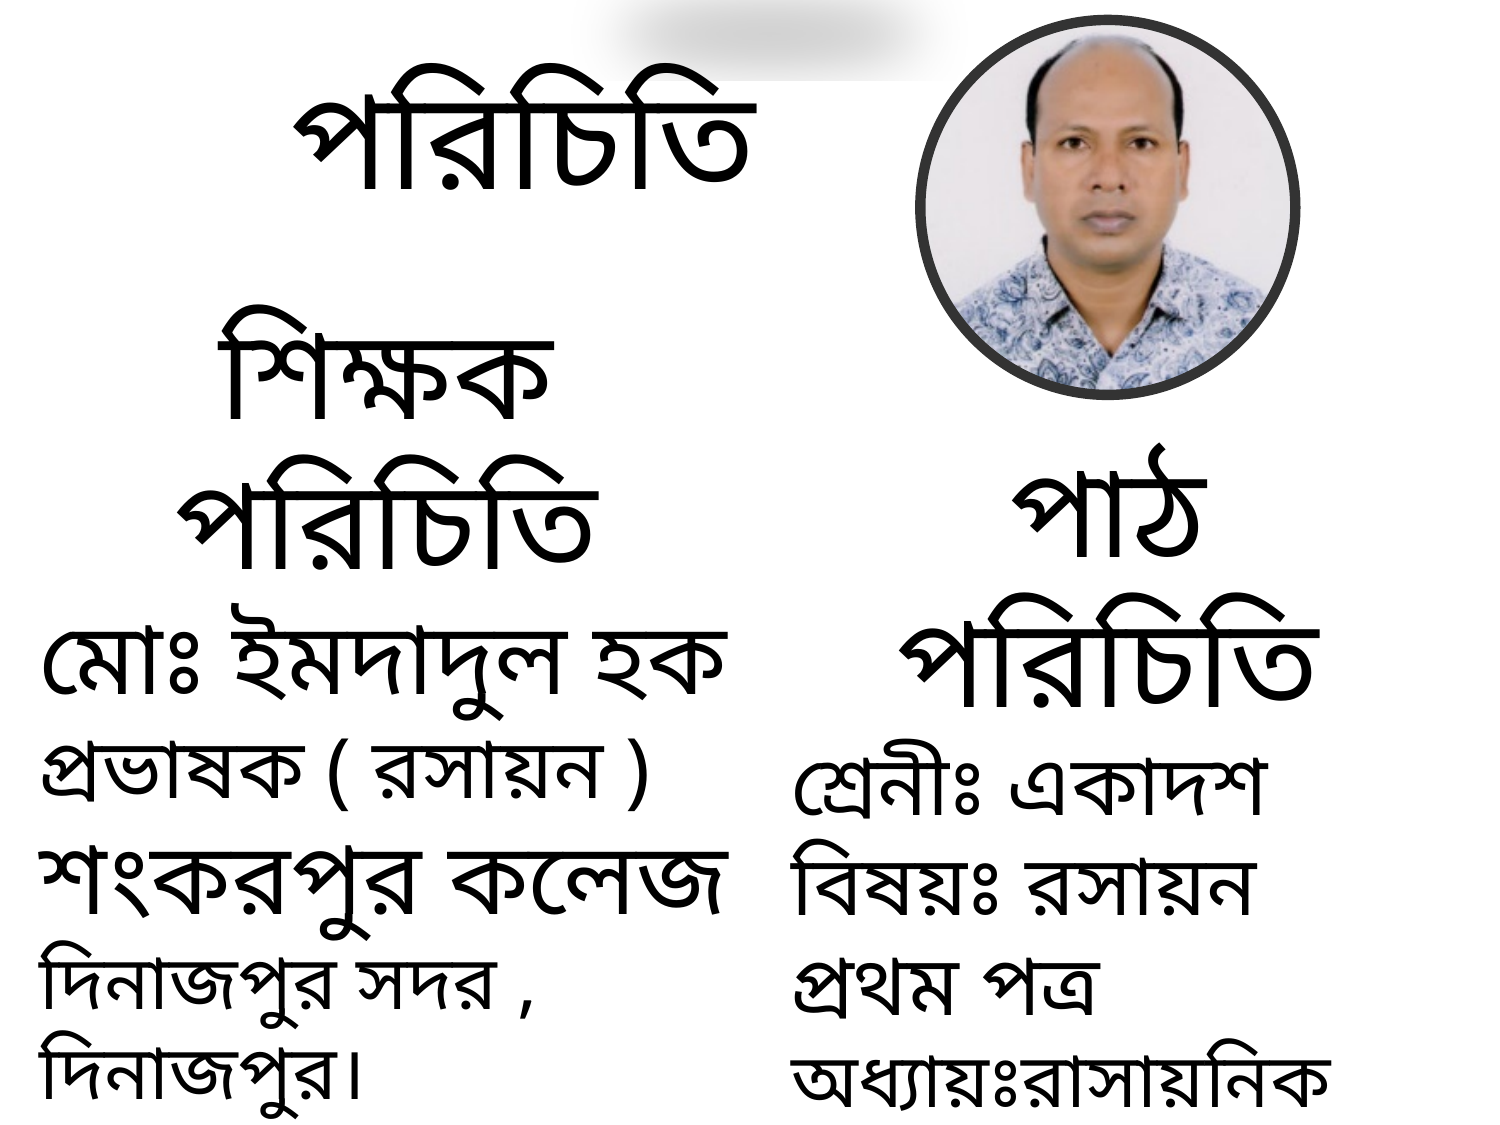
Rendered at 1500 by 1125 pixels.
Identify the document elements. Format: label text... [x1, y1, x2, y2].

text_box শিক্ষক পরিচিতি মোঃ ইমদাদুল হক প্রভাষক ( রসায়ন ) শংকরপুর কলেজ দিনাজপুর সদর , দিনাজপুর। E-mail: emdadulh422@gmail.com [24, 287, 749, 1125]
text_box পরিচিতি [275, 44, 771, 224]
picture [920, 19, 1296, 396]
text_box পাঠ পরিচিতি শ্রেনীঃ একাদশ বিষয়ঃ রসায়ন প্রথম পত্র অধ্যায়ঃরাসায়নিক পরিবর্তন সময়ঃ ১ ঘন্টা তারিখঃ 18/০4/২০২১ [776, 424, 1439, 1125]
